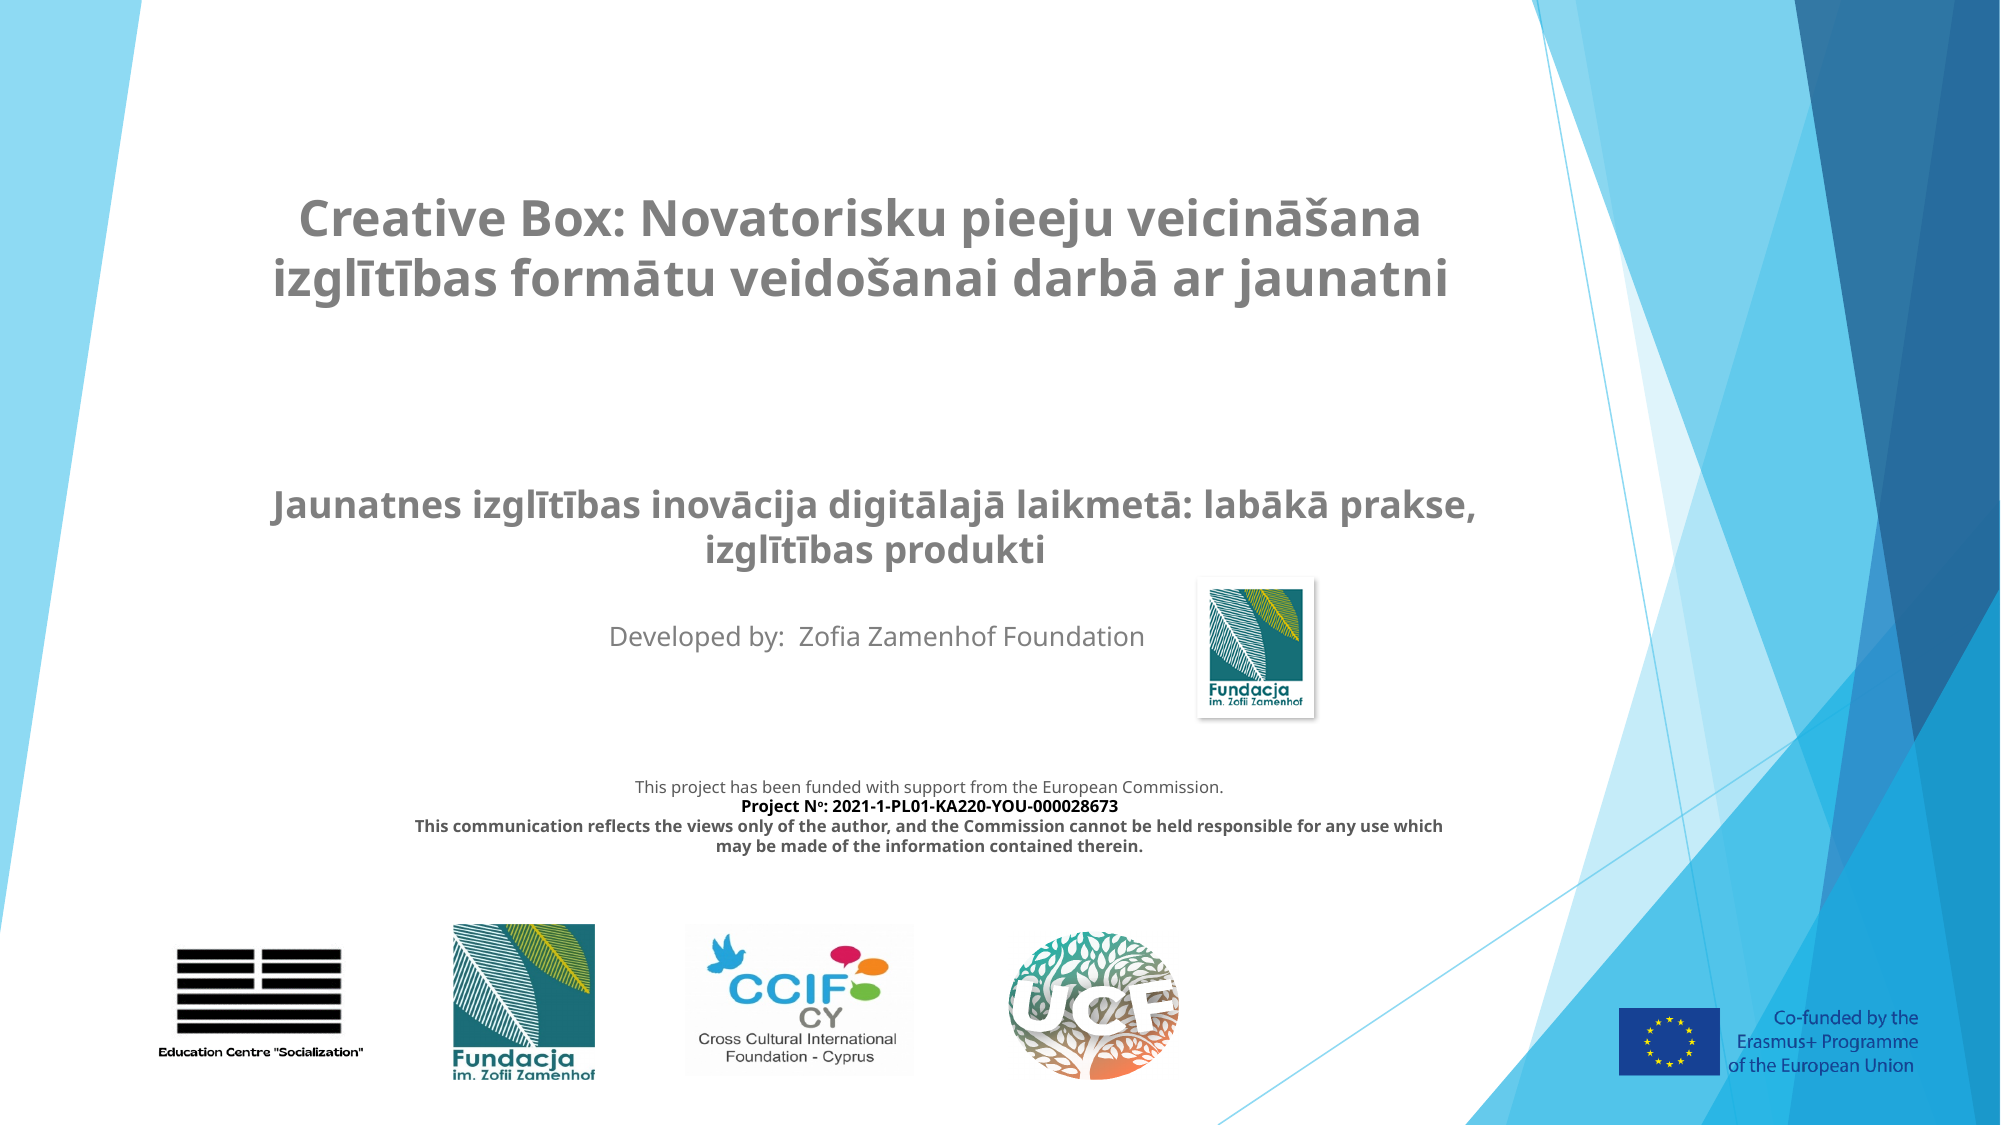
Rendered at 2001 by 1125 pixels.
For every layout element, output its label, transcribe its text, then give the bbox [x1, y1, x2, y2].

picture [1194, 574, 1321, 726]
text_box Jaunatnes izglītības inovācija digitālajā laikmetā: labākā prakse, izglītības produkti [238, 473, 1513, 549]
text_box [145, 894, 1179, 1089]
picture [1618, 1007, 1952, 1077]
text_box Developed by: Zofia Zamenhof Foundation [584, 612, 1167, 688]
text_box This project has been funded with support from the European Commission. Project No: 2021-1-PL01-KA220-YOU-000028673 This communication reflects the views only of the author, and the Commission cannot be held responsible for any use which may be made of the information contained therein. [390, 768, 1470, 864]
subtitle Creative Box: Novatorisku pieeju veicināšana izglītības formātu veidošanai darbā ar jaunatni [223, 178, 1499, 253]
